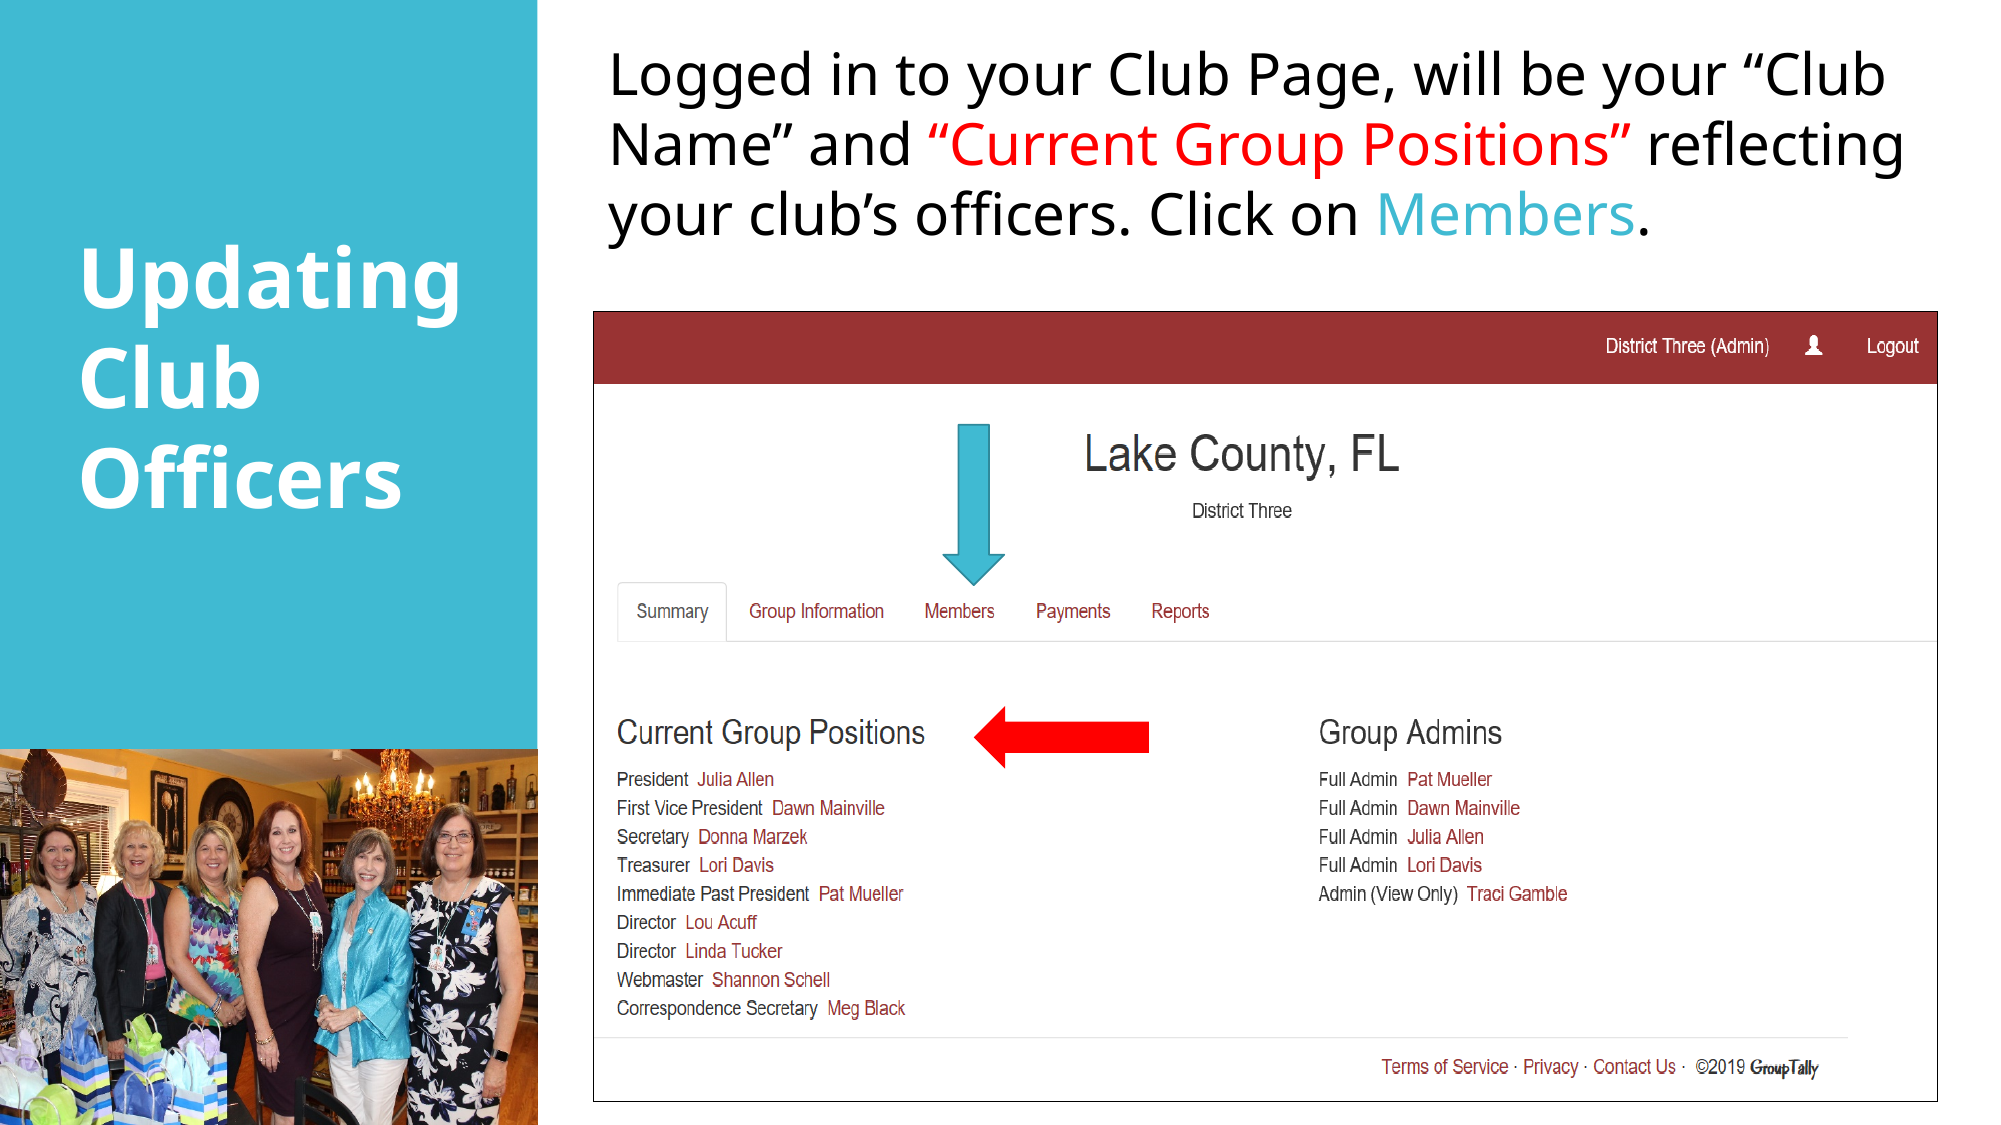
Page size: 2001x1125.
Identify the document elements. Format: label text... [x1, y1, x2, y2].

text_box Logged in to your Club Page, will be your “Club Name” and “Current Group Positions” reflecting your club’s officers. Click on Members. [593, 29, 1973, 255]
text_box Updating Club Officers [62, 218, 500, 533]
text_box [0, 0, 538, 749]
picture [0, 749, 538, 1125]
picture [593, 310, 1938, 1102]
